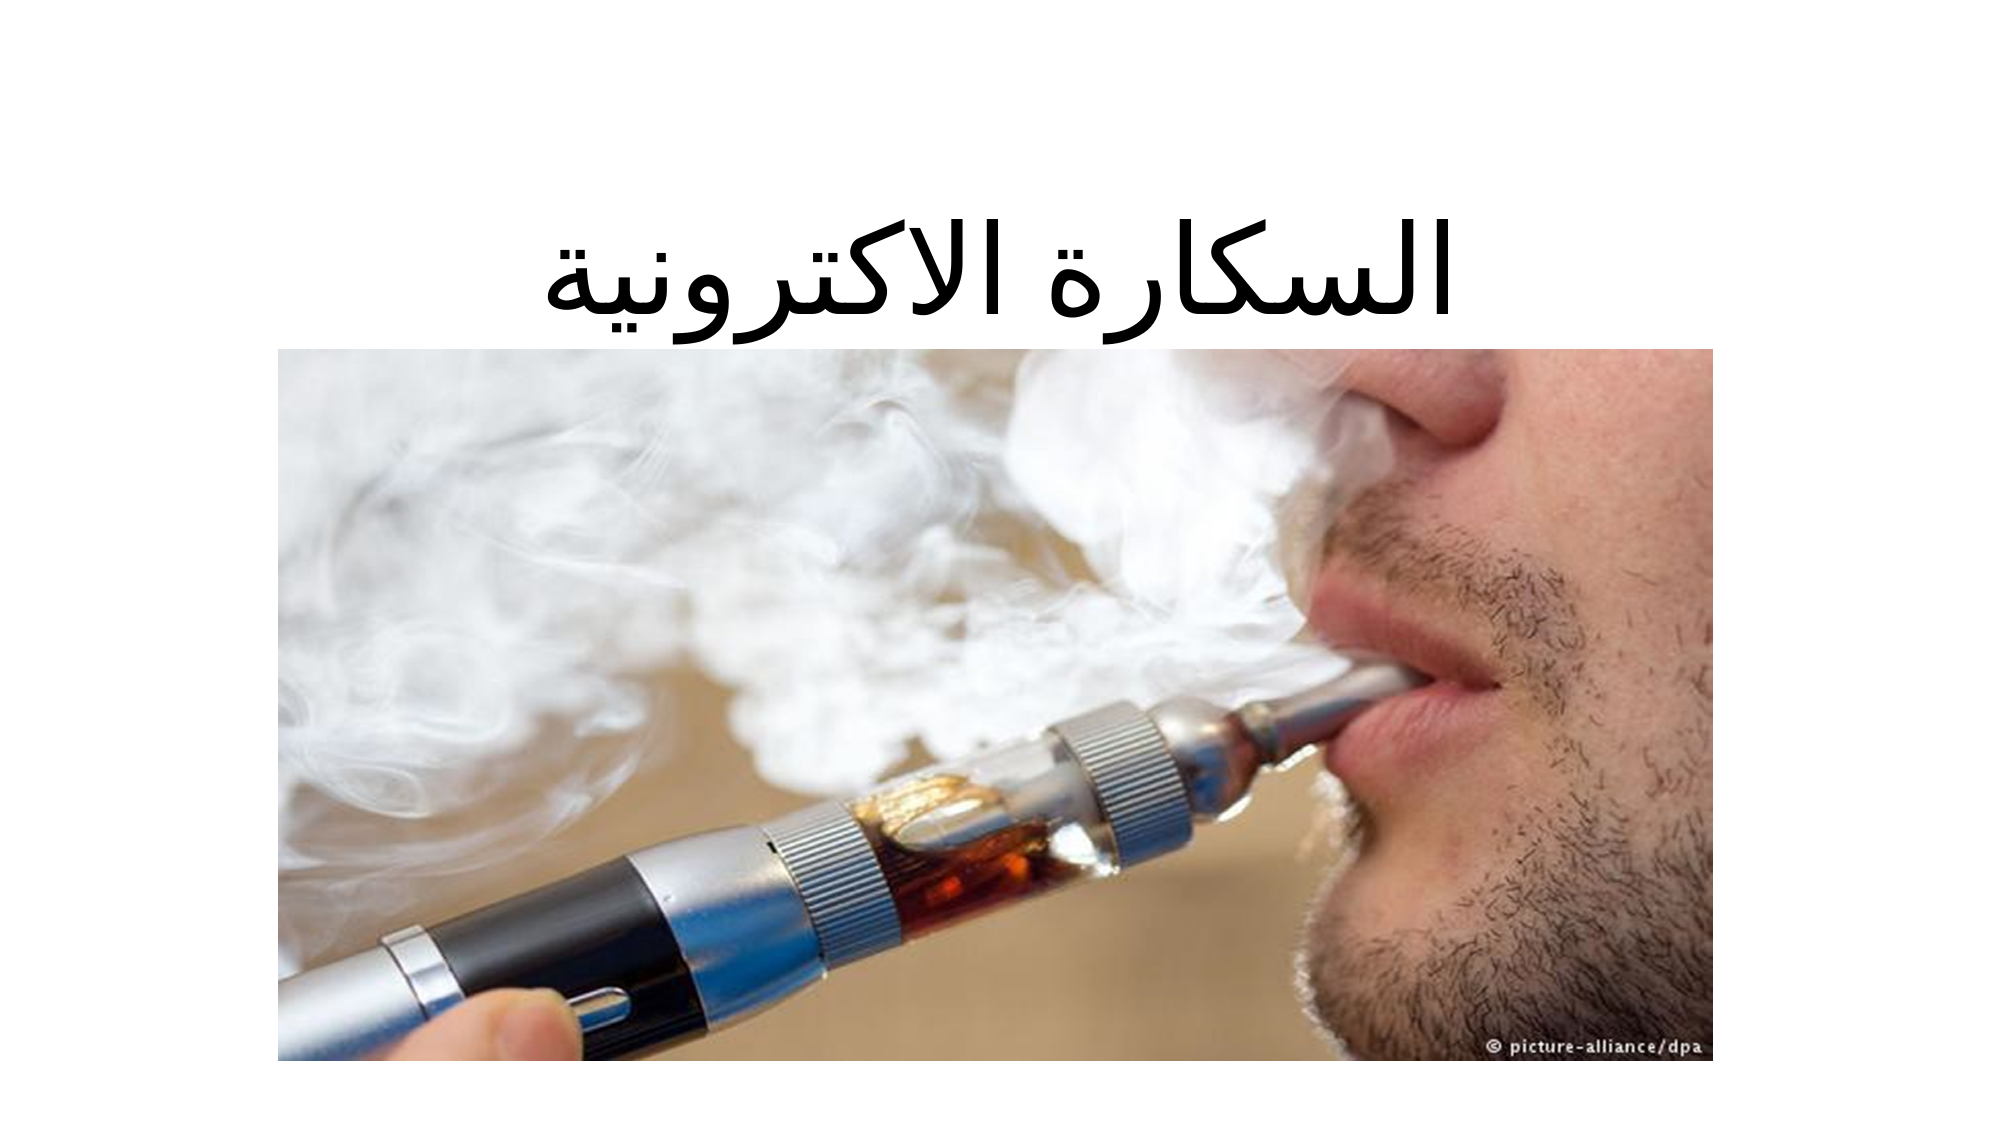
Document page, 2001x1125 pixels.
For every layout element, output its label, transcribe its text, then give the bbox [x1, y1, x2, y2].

picture [278, 349, 1713, 1062]
title السكارة الاكترونية [249, 87, 1750, 350]
